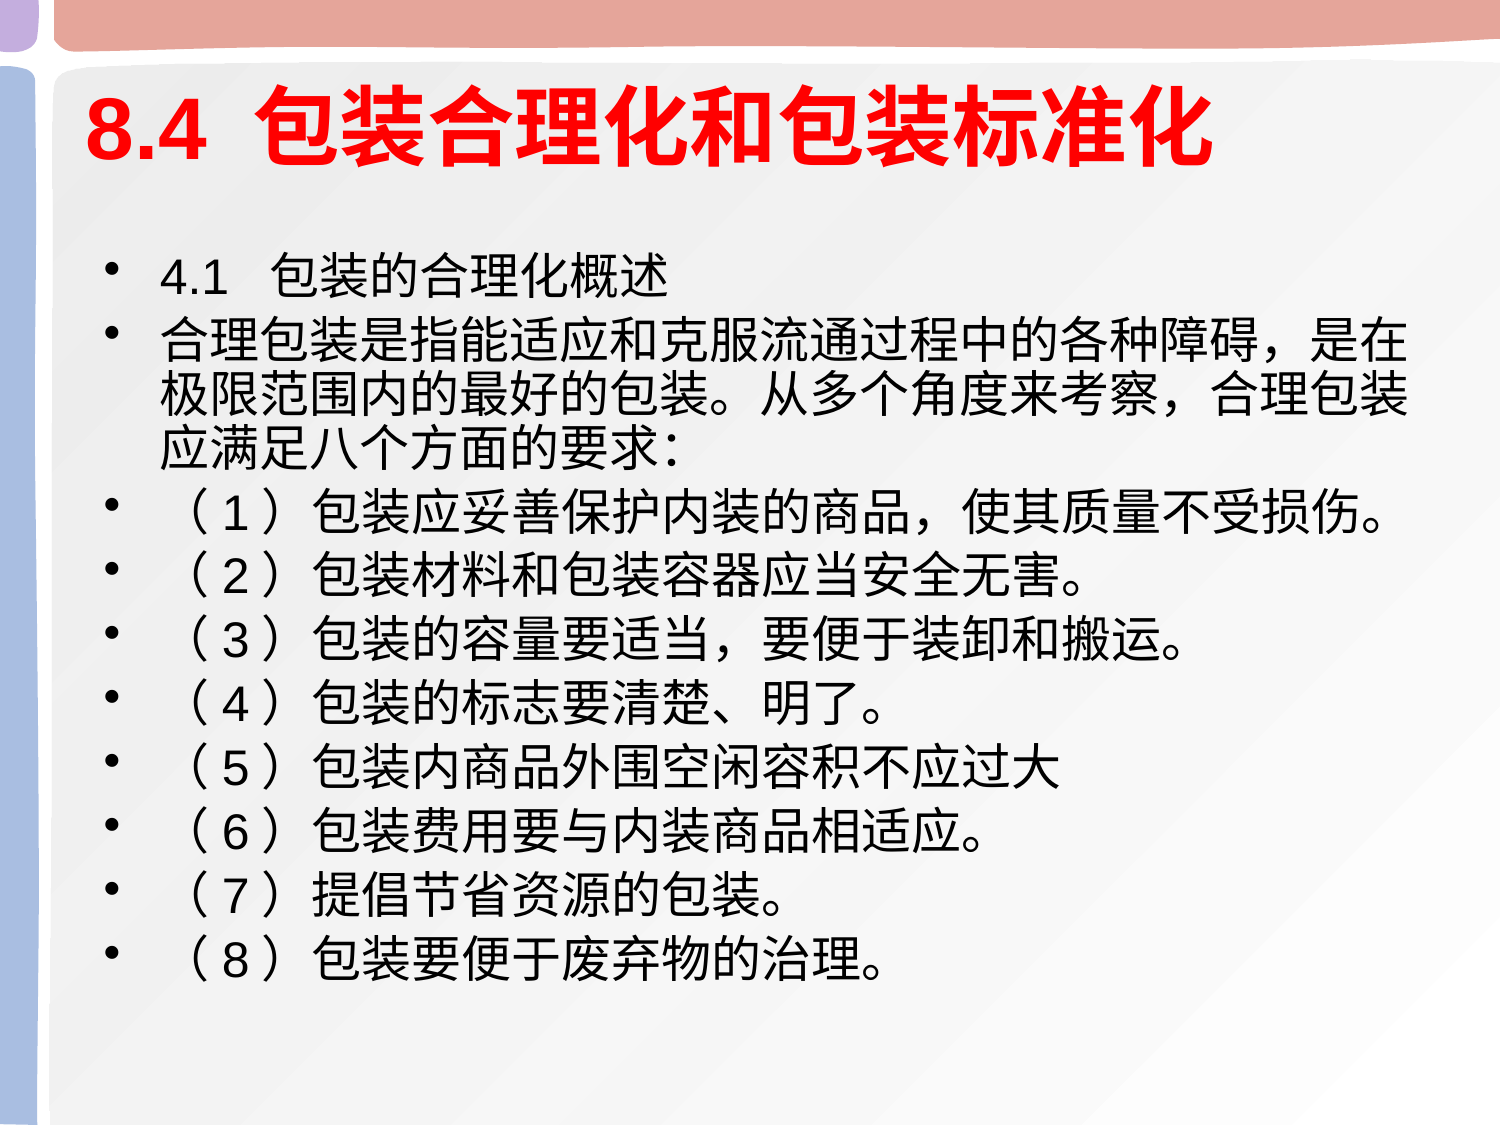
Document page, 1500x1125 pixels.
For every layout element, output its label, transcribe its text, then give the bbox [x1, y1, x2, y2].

list 4.1 包装的合理化概述 合理包装是指能适应和克服流通过程中的各种障碍，是在极限范围内的最好的包装。从多个角度来考察，合理包装应满足八个方面的要求： （1）包装应妥善保护内装的商品，使其质量不受损伤。 （2）包装材料和包装容器应当安全无害。 （3）包装的容量要适当，要便于装卸和搬运。 （4）包装的标志要清楚、明了。 （5）包装内商品外围空闲容积不应过大 （6）包装费用要与内装商品相适应。 （7）提倡节省资源的包装。 （8）包装要便于废弃物的治理。 [88, 243, 1460, 1059]
title 8.4 包装合理化和包装标准化 [70, 46, 1341, 202]
